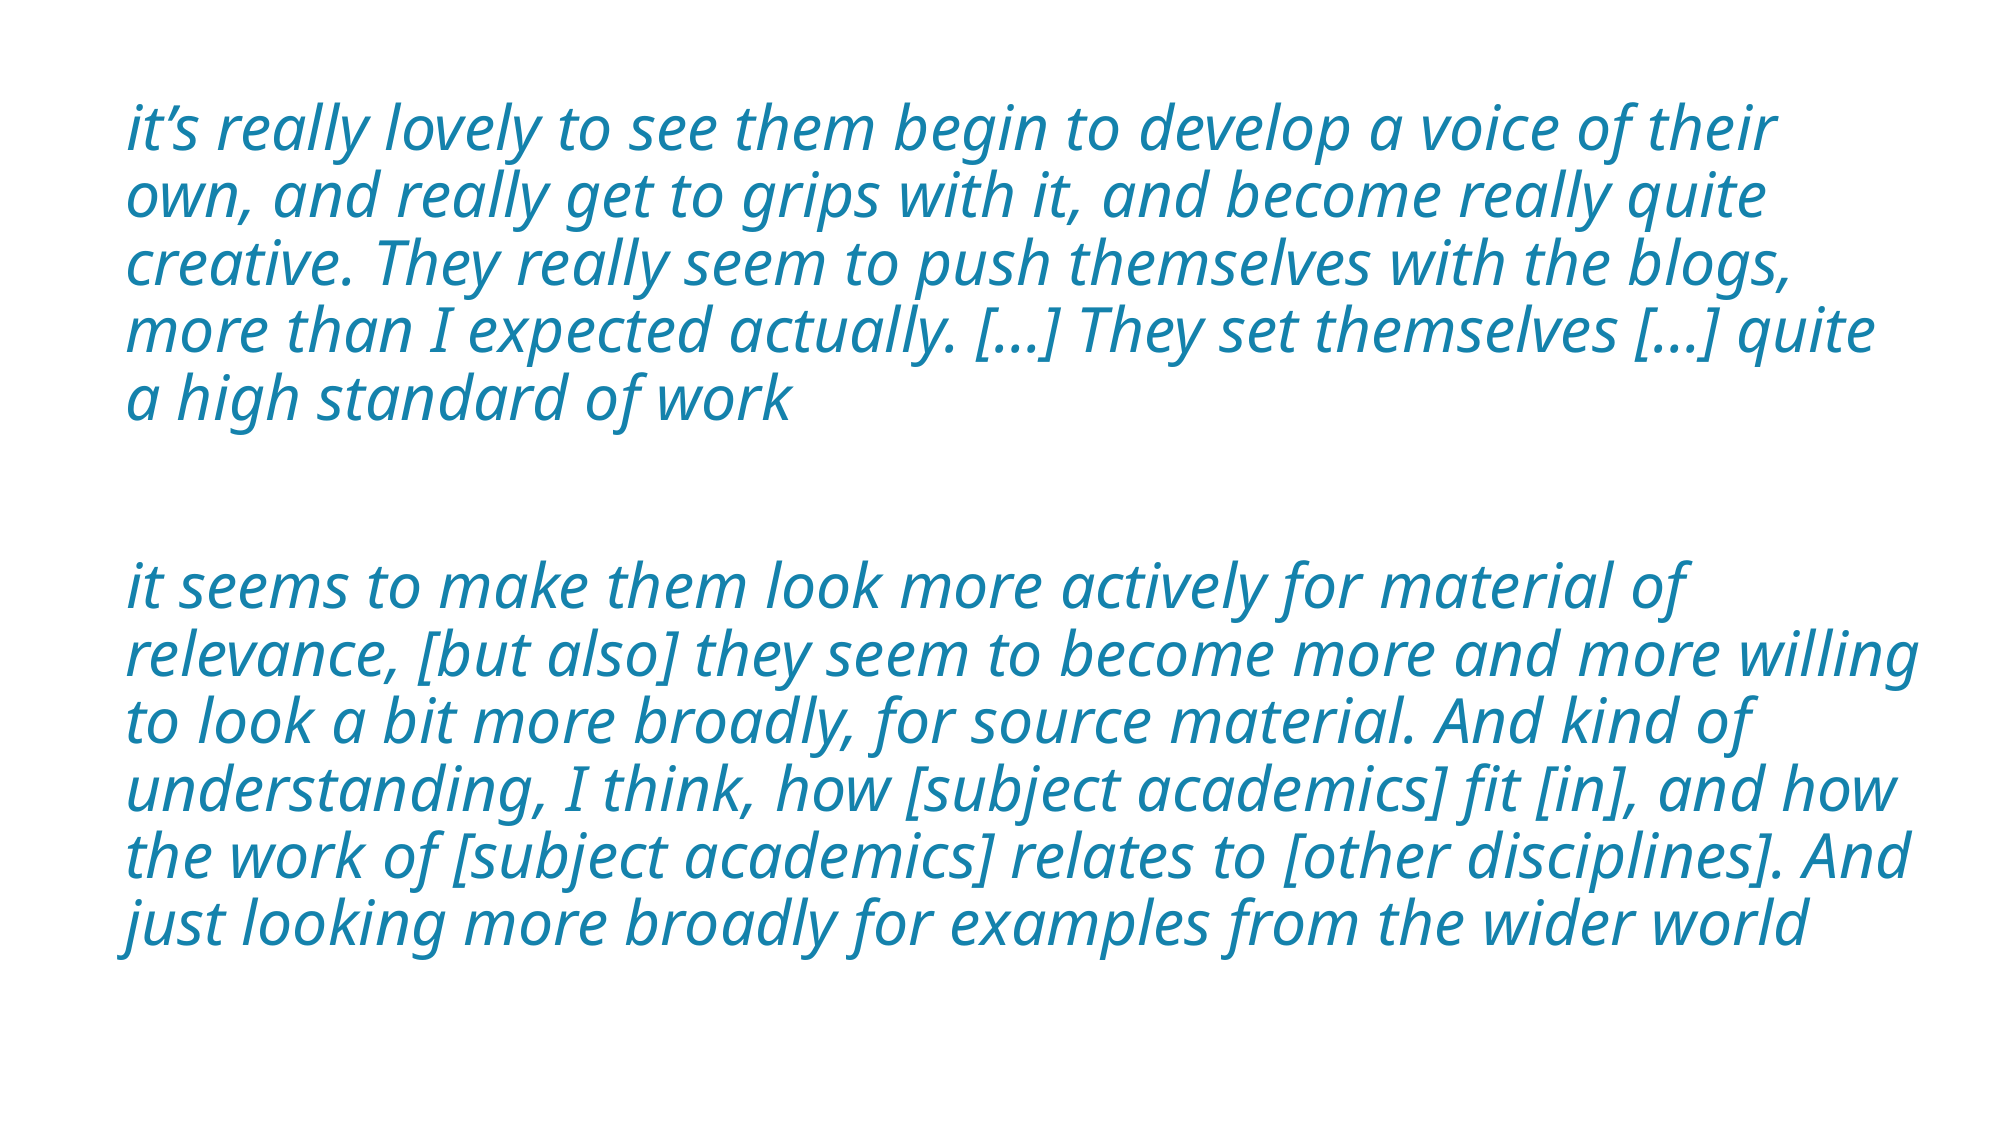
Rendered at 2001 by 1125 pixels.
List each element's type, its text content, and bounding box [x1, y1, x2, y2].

list it seems to make them look more actively for material of relevance, [but also] they seem to become more and more willing to look a bit more broadly, for source material. And kind of understanding, I think, how [subject academics] fit [in], and how the work of [subject academics] relates to [other disciplines]. And just looking more broadly for examples from the wider world [102, 547, 1934, 1048]
list it’s really lovely to see them begin to develop a voice of their own, and really get to grips with it, and become really quite creative. They really seem to push themselves with the blogs, more than I expected actually. […] They set themselves […] quite a high standard of work [102, 88, 1934, 525]
